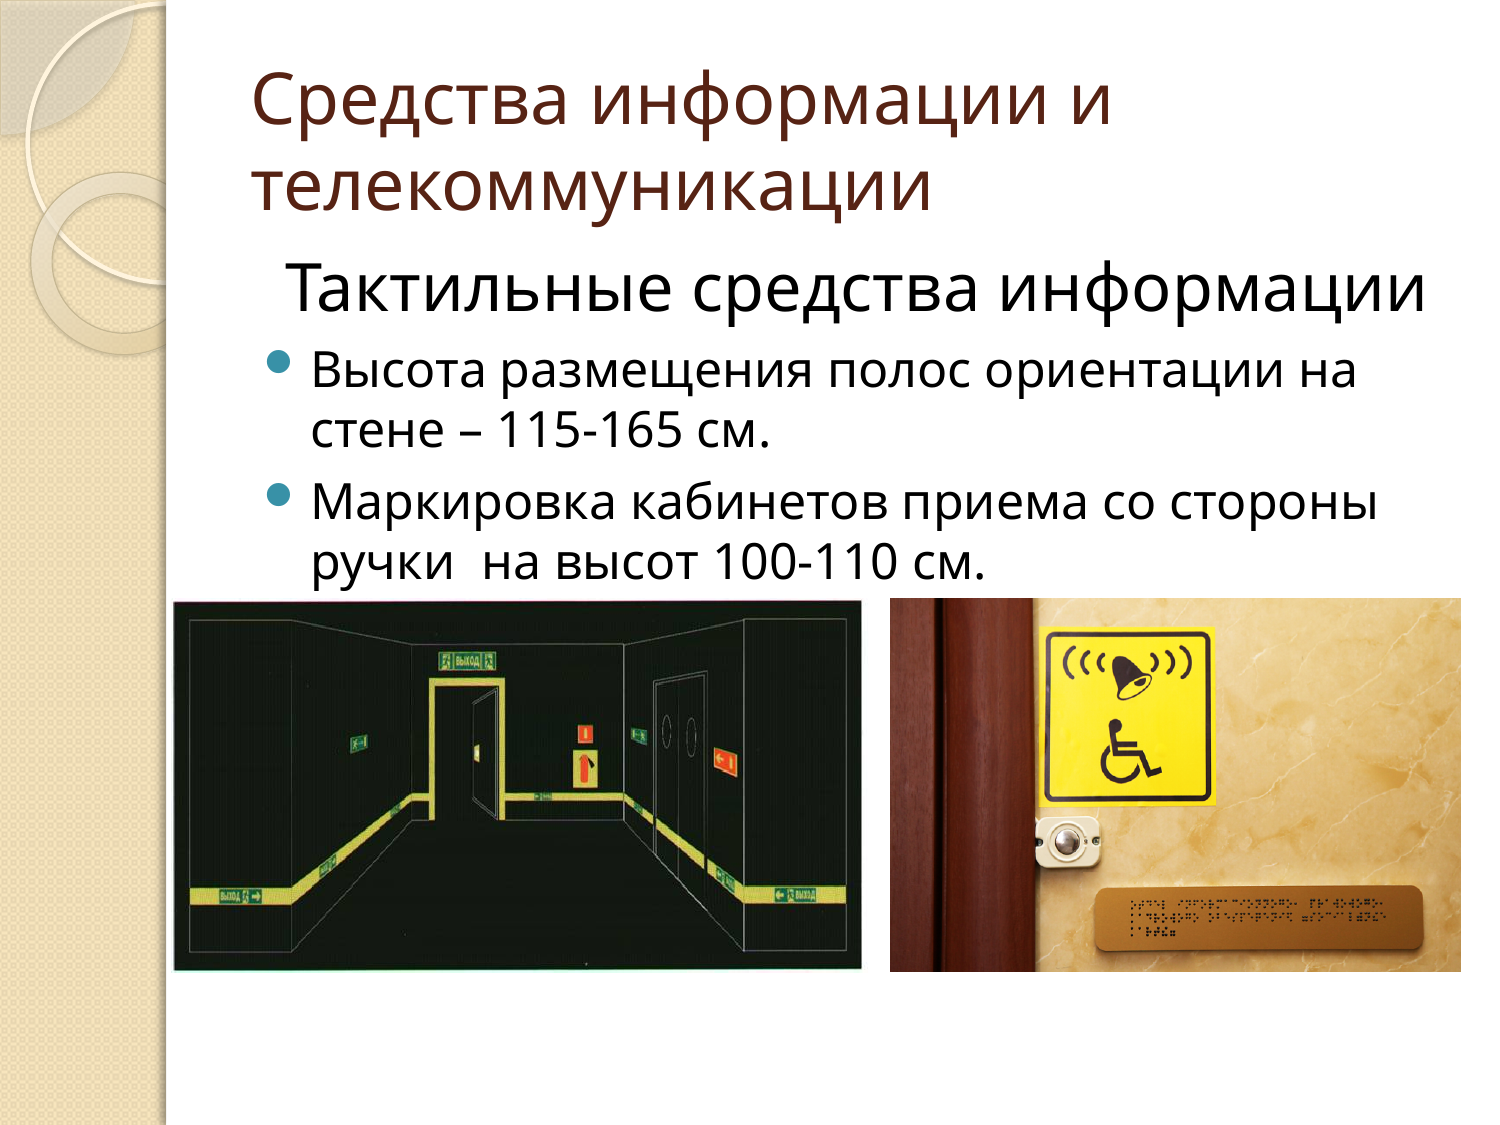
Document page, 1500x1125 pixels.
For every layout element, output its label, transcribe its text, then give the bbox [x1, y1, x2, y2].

picture [890, 598, 1461, 972]
list Тактильные средства информации Высота размещения полос ориентации на стене – 115-165 см. Маркировка кабинетов приема со стороны ручки на высот 100-110 см. [235, 237, 1466, 1025]
title Средства информации и телекоммуникации [235, 45, 1466, 233]
picture [170, 598, 869, 973]
